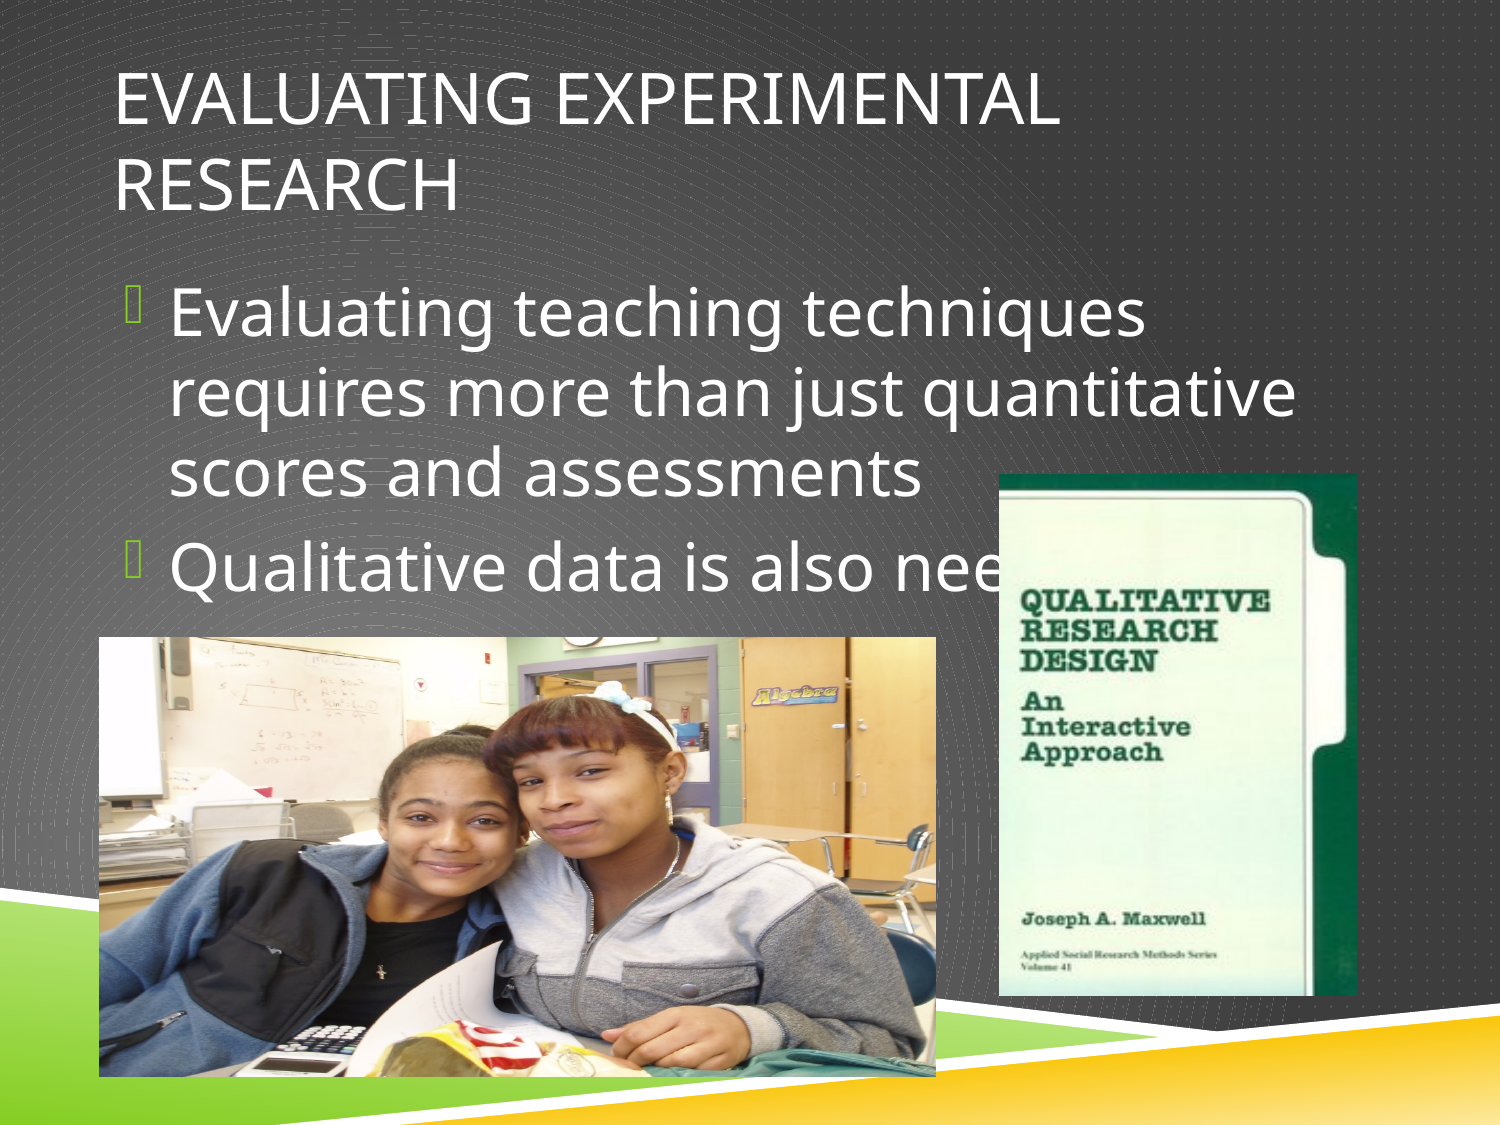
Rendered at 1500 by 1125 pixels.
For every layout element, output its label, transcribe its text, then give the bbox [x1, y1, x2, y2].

picture [99, 637, 936, 1077]
picture [999, 474, 1357, 996]
list Evaluating teaching techniques requires more than just quantitative scores and assessments Qualitative data is also needed [112, 262, 1388, 875]
title Evaluating Experimental research [112, 45, 1388, 233]
